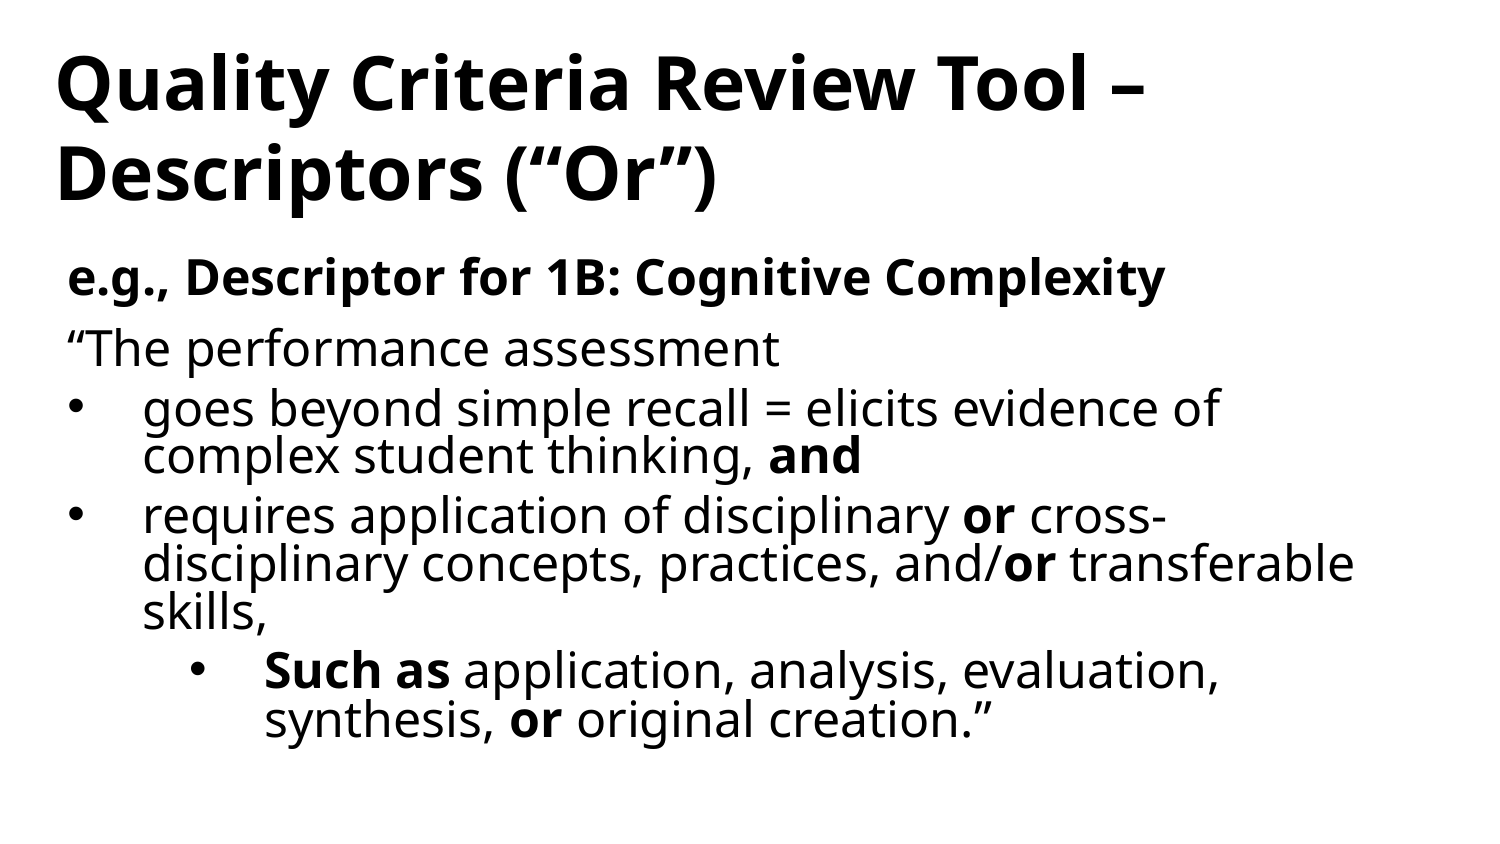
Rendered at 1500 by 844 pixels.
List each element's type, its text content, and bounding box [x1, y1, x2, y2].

title Quality Criteria Review Tool – Descriptors (“Or”) [39, 17, 1390, 233]
list e.g., Descriptor for 1B: Cognitive Complexity “The performance assessment goes beyond simple recall = elicits evidence of complex student thinking, and requires application of disciplinary or cross-disciplinary concepts, practices, and/or transferable skills, Such as application, analysis, evaluation, synthesis, or original creation.” [52, 249, 1390, 763]
